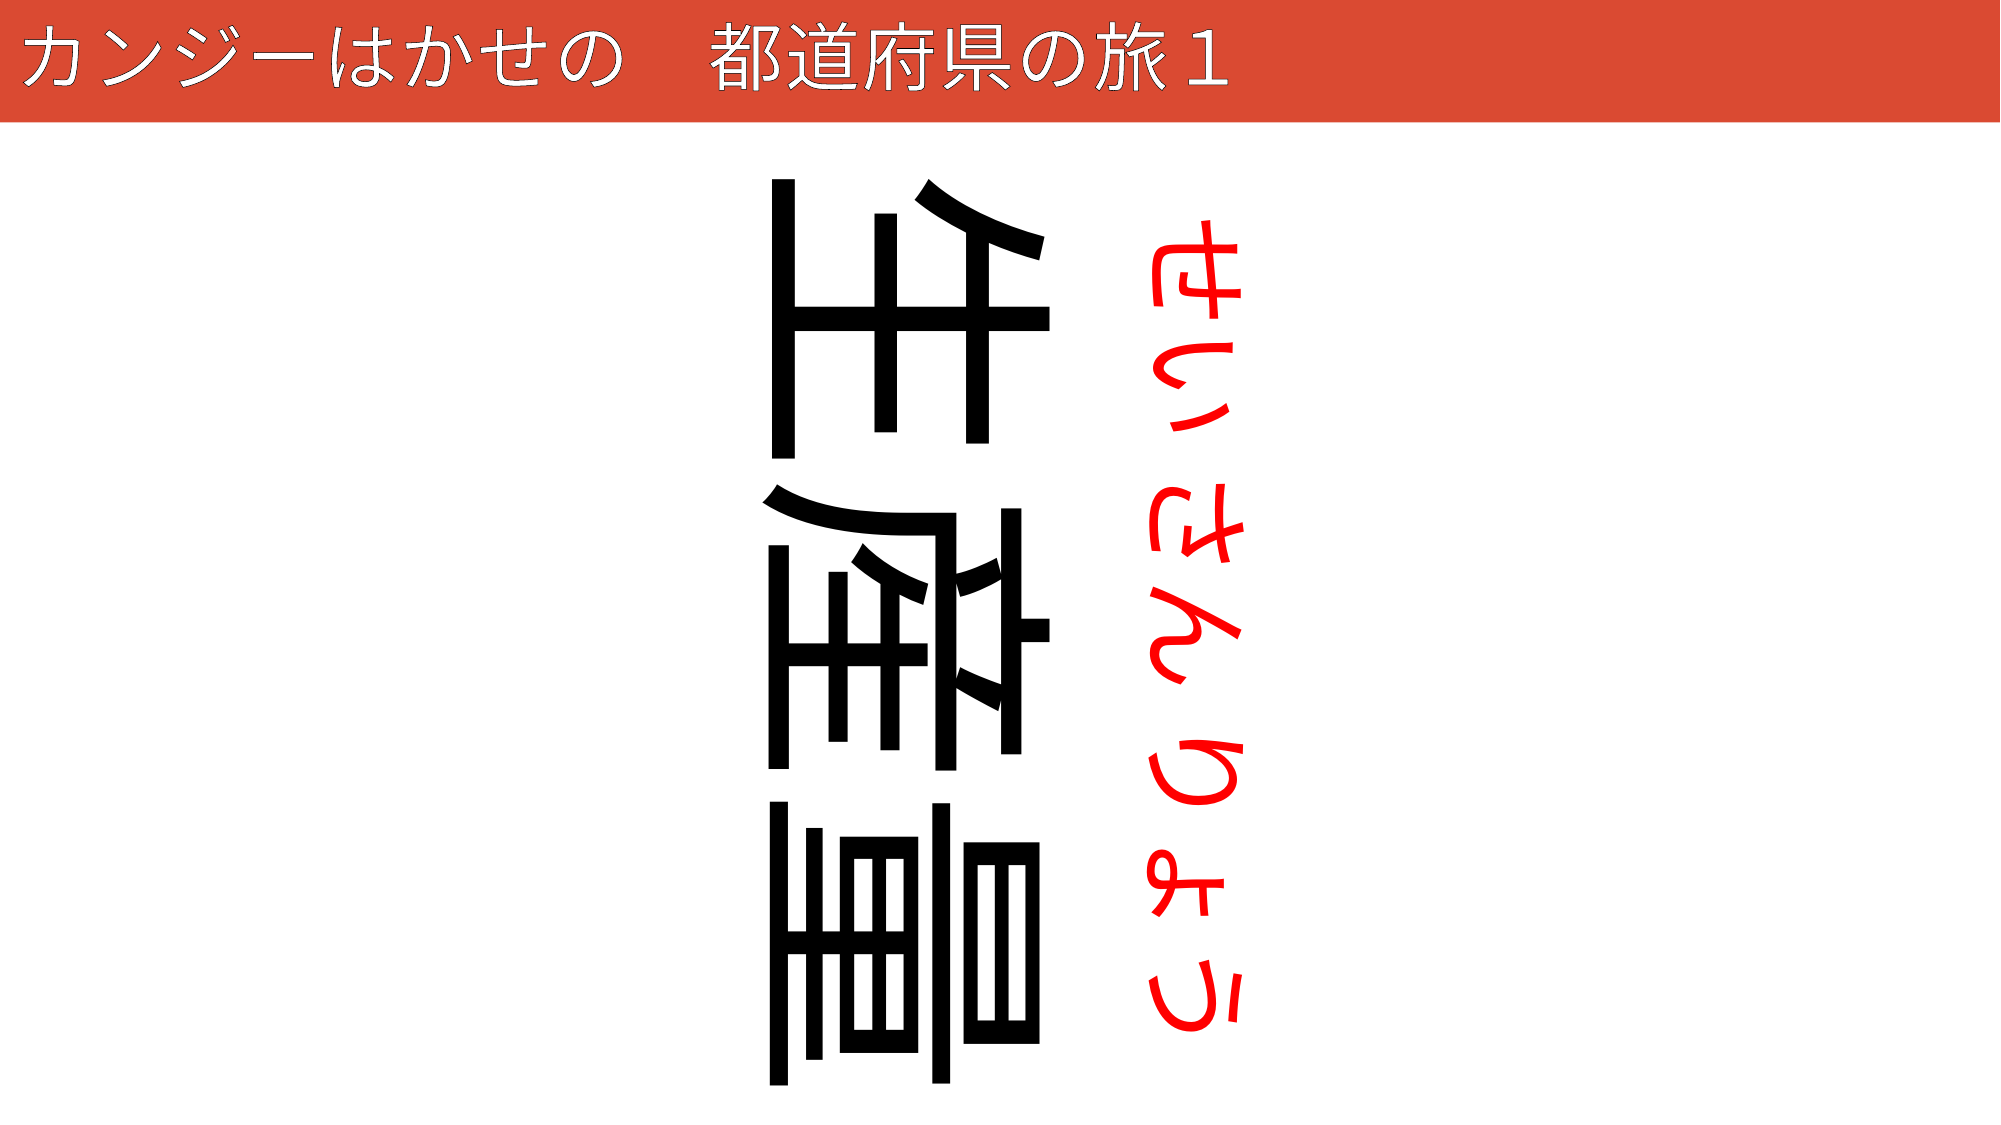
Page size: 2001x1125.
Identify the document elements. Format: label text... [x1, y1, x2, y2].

title カンジーはかせの 都道府県の旅１ [0, 0, 1712, 123]
text_box せい さん りょう [1107, 201, 1275, 1125]
slide_number 54 [1712, 0, 2000, 123]
text_box 生産量 [698, 147, 1108, 1125]
